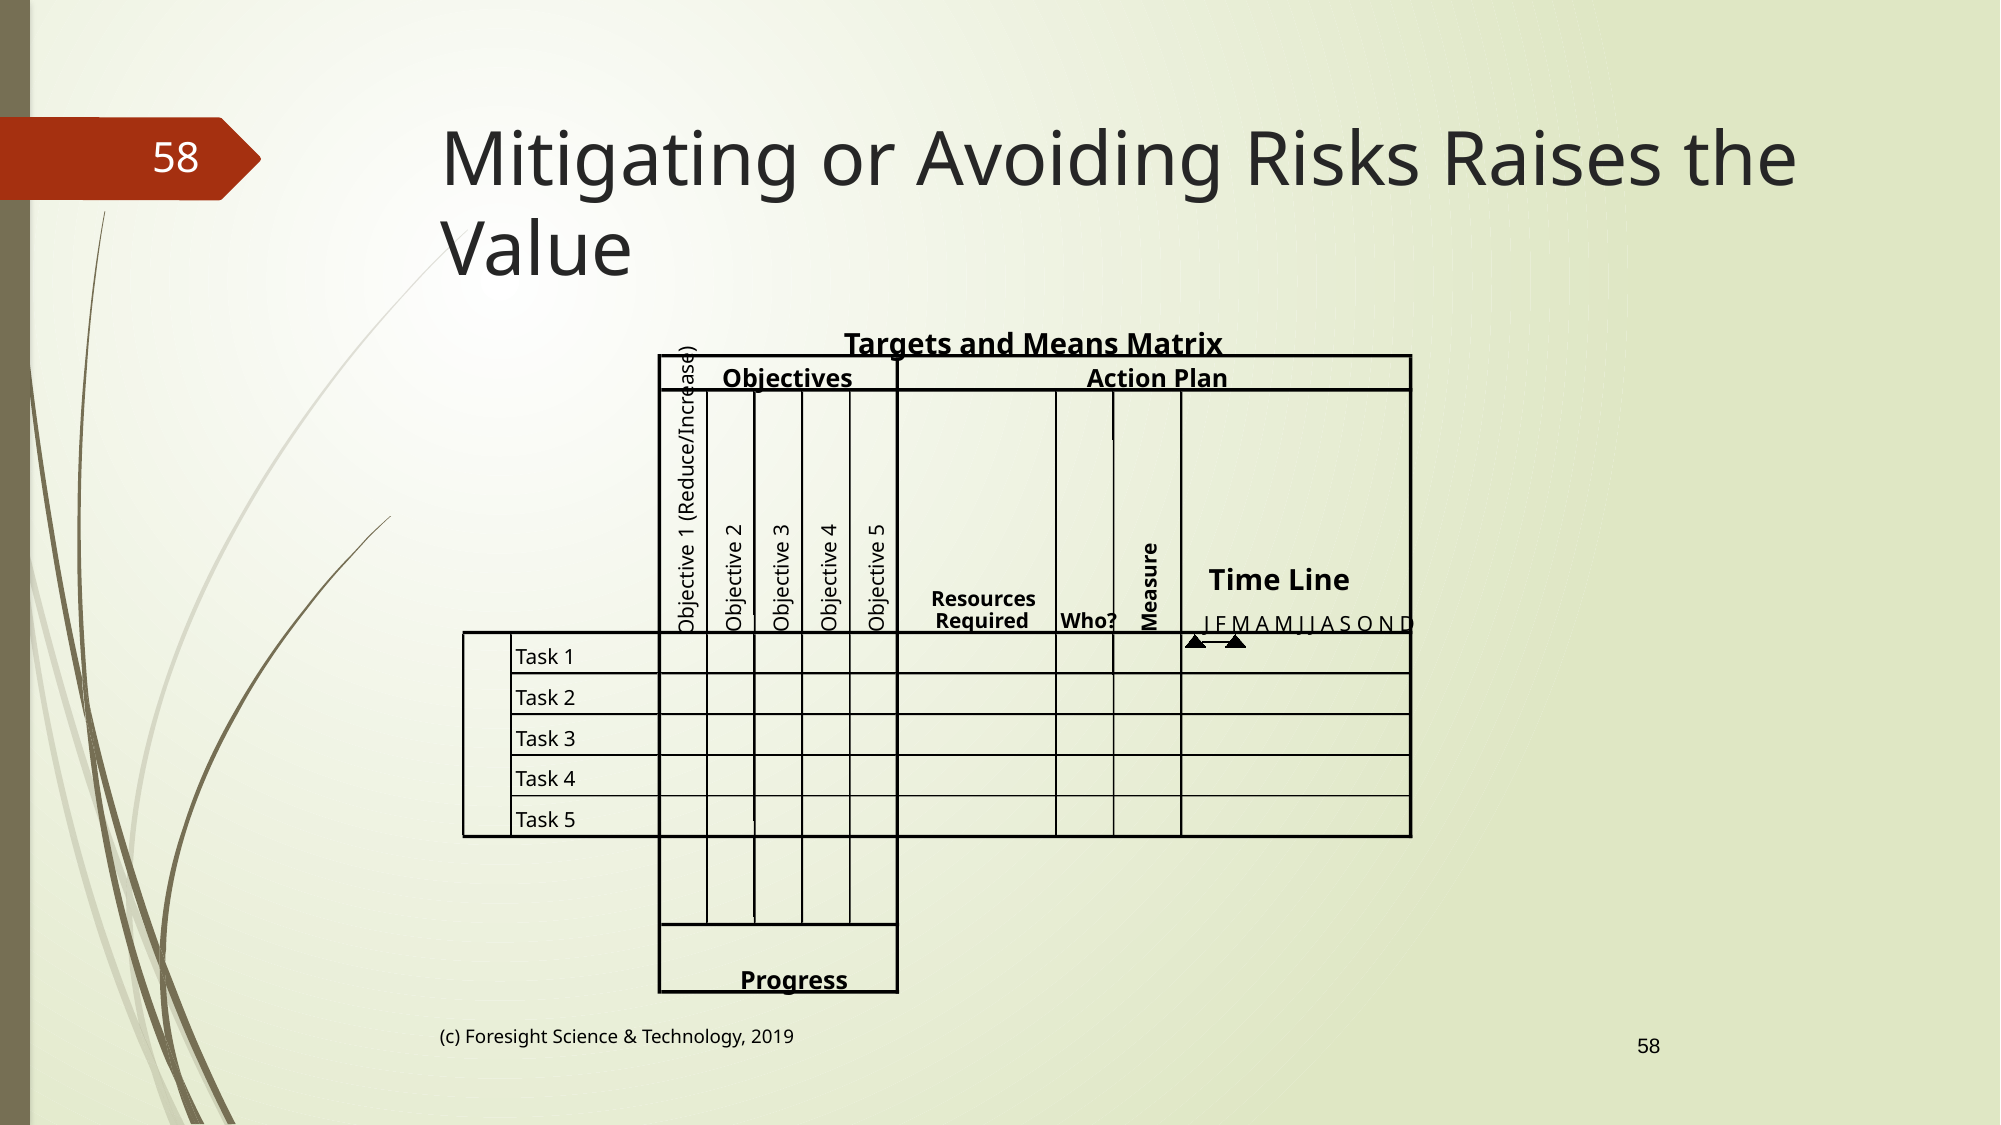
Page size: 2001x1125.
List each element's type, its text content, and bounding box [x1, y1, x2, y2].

text_box 58 [1362, 1024, 1675, 1100]
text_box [462, 324, 1432, 995]
footer (c) Foresight Science & Technology, 2019 [424, 1006, 1675, 1067]
title Mitigating or Avoiding Risks Raises the Value [425, 102, 1888, 313]
slide_number 58 [87, 129, 216, 190]
